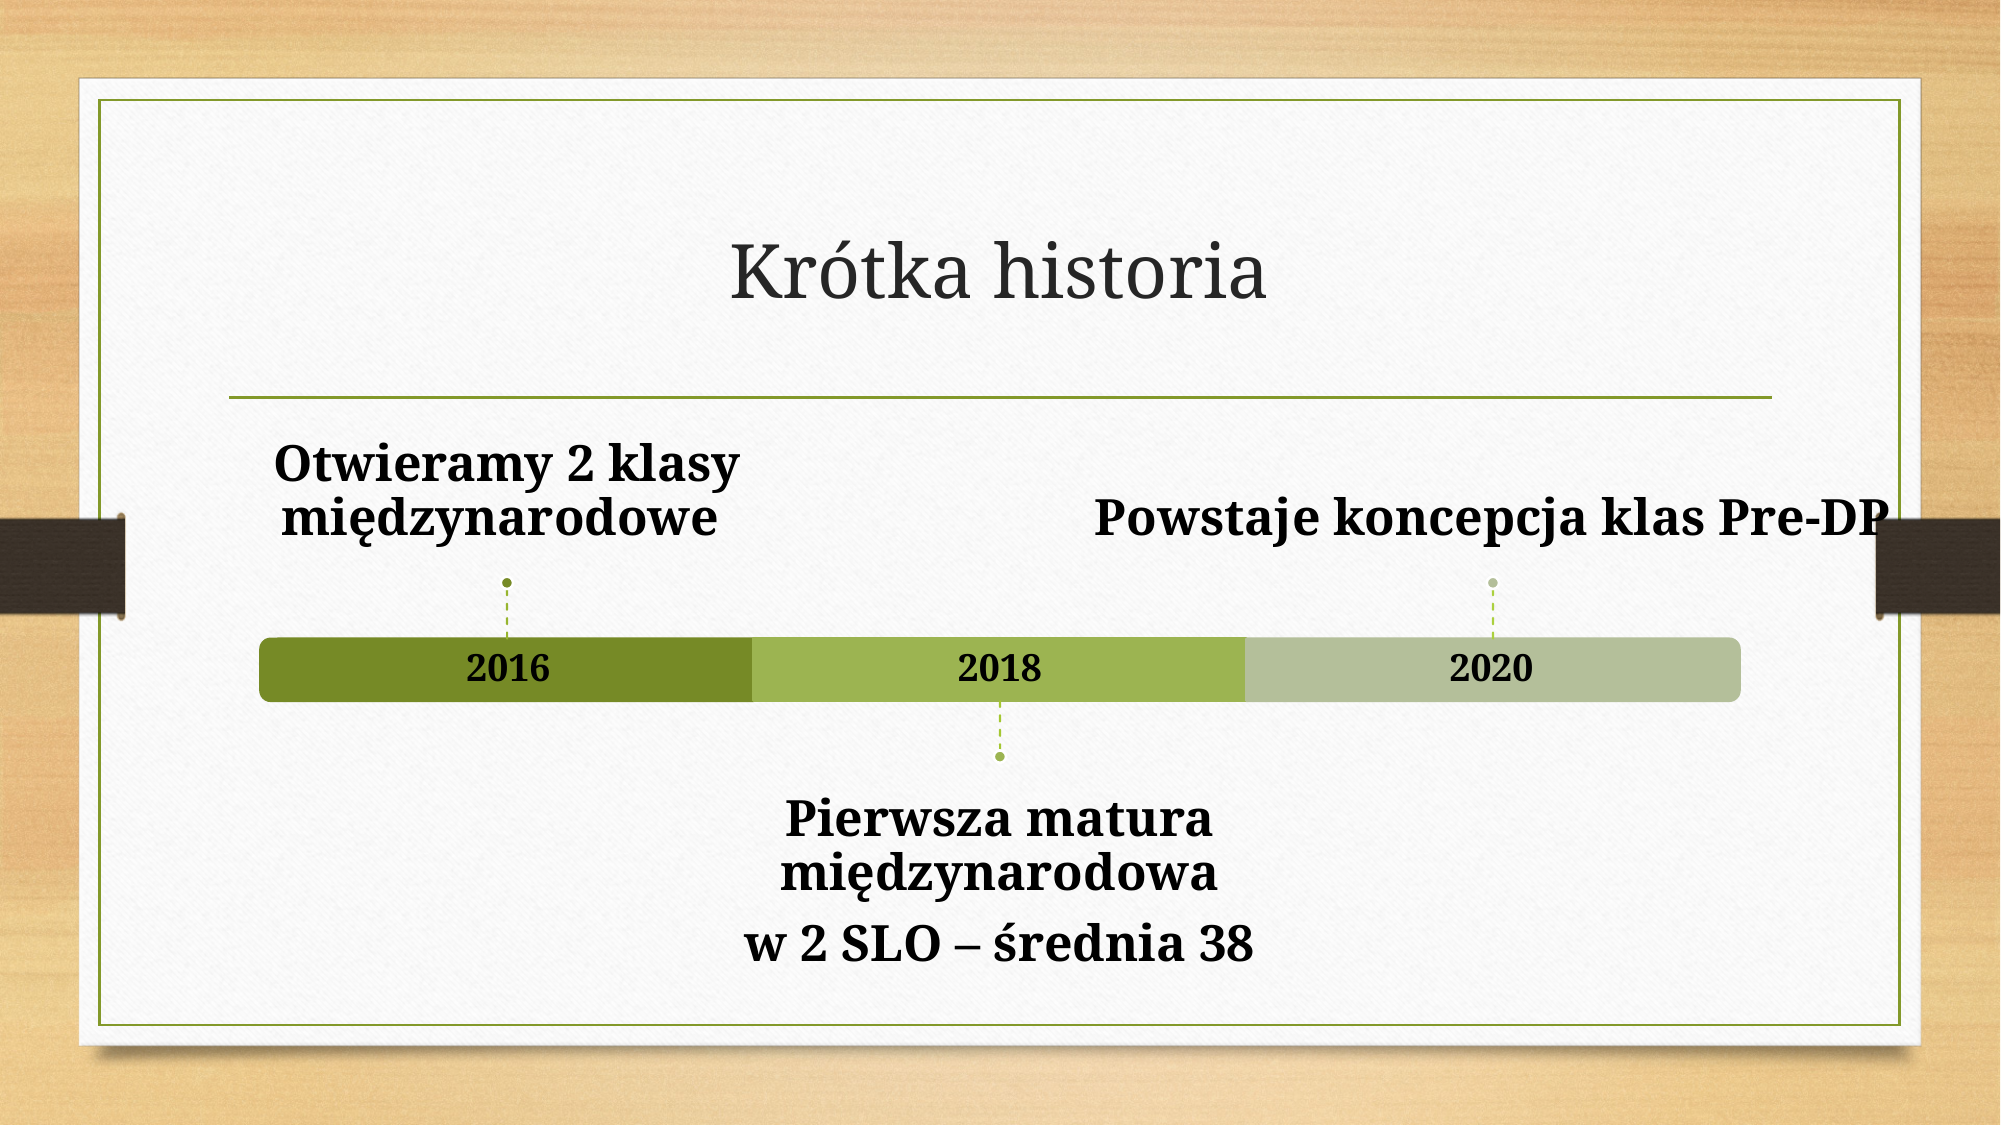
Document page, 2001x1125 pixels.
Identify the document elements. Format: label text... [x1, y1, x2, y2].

picture [0, 0, 2001, 1125]
title Krótka historia [212, 161, 1788, 359]
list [95, 359, 1905, 981]
